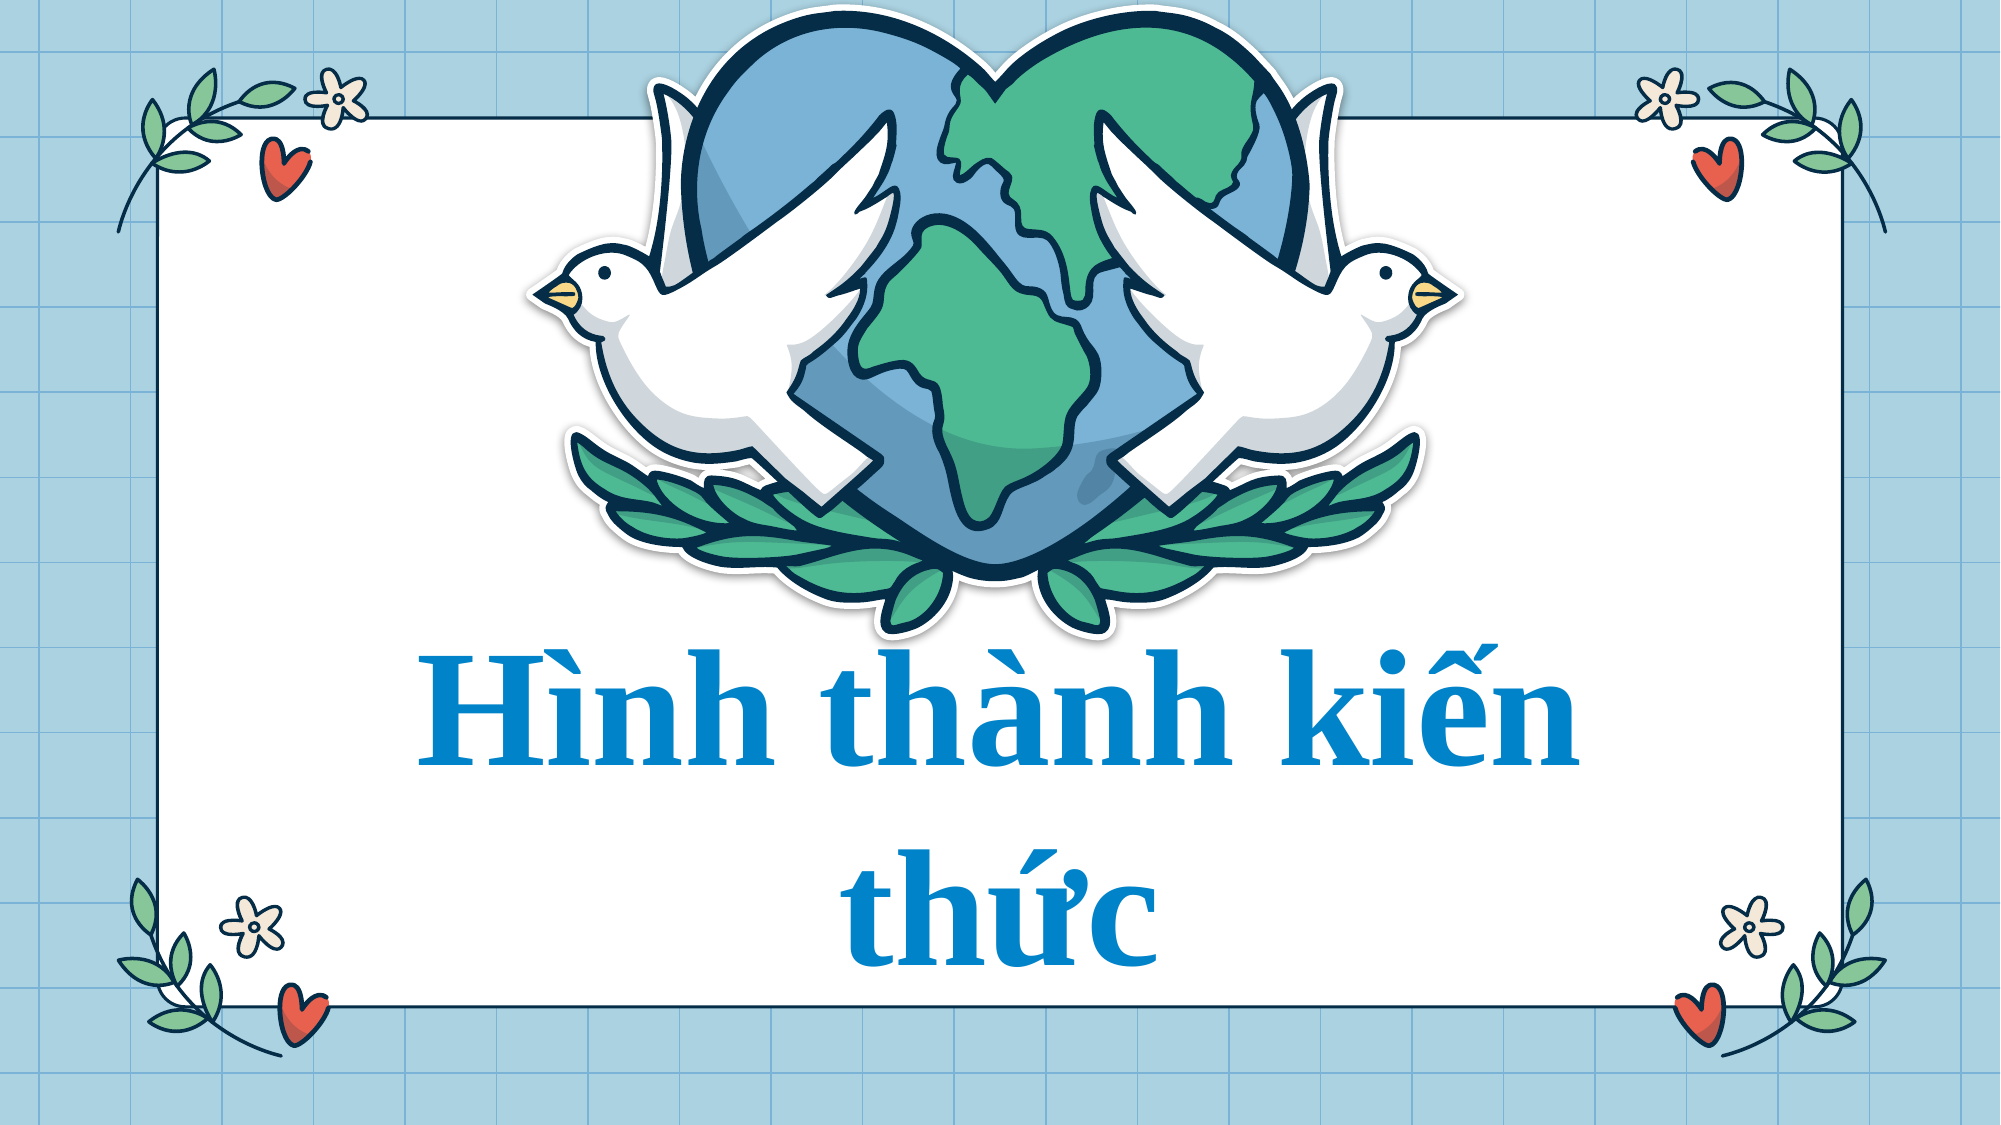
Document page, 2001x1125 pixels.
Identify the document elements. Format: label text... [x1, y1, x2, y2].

title Hình thành kiến thức [213, 522, 1786, 1076]
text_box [532, 0, 1459, 635]
